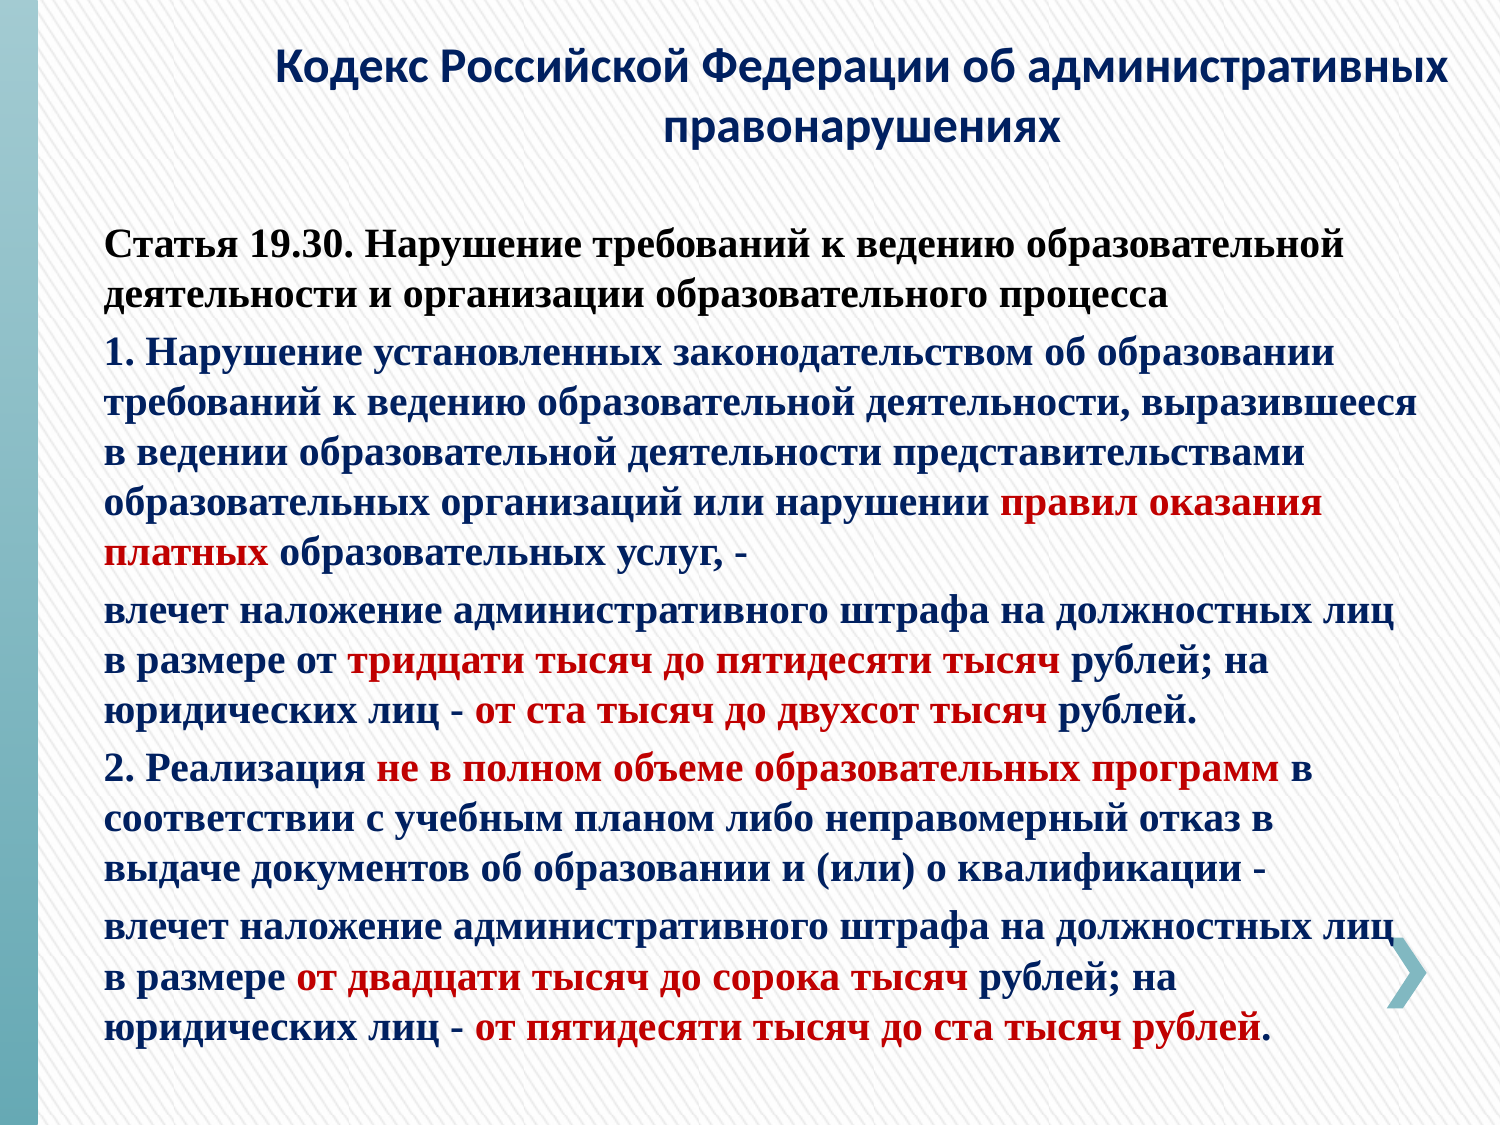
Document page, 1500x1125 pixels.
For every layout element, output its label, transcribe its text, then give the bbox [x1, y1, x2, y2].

list Статья 19.30. Нарушение требований к ведению образовательной деятельности и организации образовательного процесса 1. Нарушение установленных законодательством об образовании требований к ведению образовательной деятельности, выразившееся в ведении образовательной деятельности представительствами образовательных организаций или нарушении правил оказания платных образовательных услуг, - влечет наложение административного штрафа на должностных лиц в размере от тридцати тысяч до пятидесяти тысяч рублей; на юридических лиц - от ста тысяч до двухсот тысяч рублей. 2. Реализация не в полном объеме образовательных программ в соответствии с учебным планом либо неправомерный отказ в выдаче документов об образовании и (или) о квалификации - влечет наложение административного штрафа на должностных лиц в размере от двадцати тысяч до сорока тысяч рублей; на юридических лиц - от пятидесяти тысяч до ста тысяч рублей. [88, 208, 1436, 1071]
title Кодекс Российской Федерации об административных правонарушениях [224, 40, 1500, 220]
